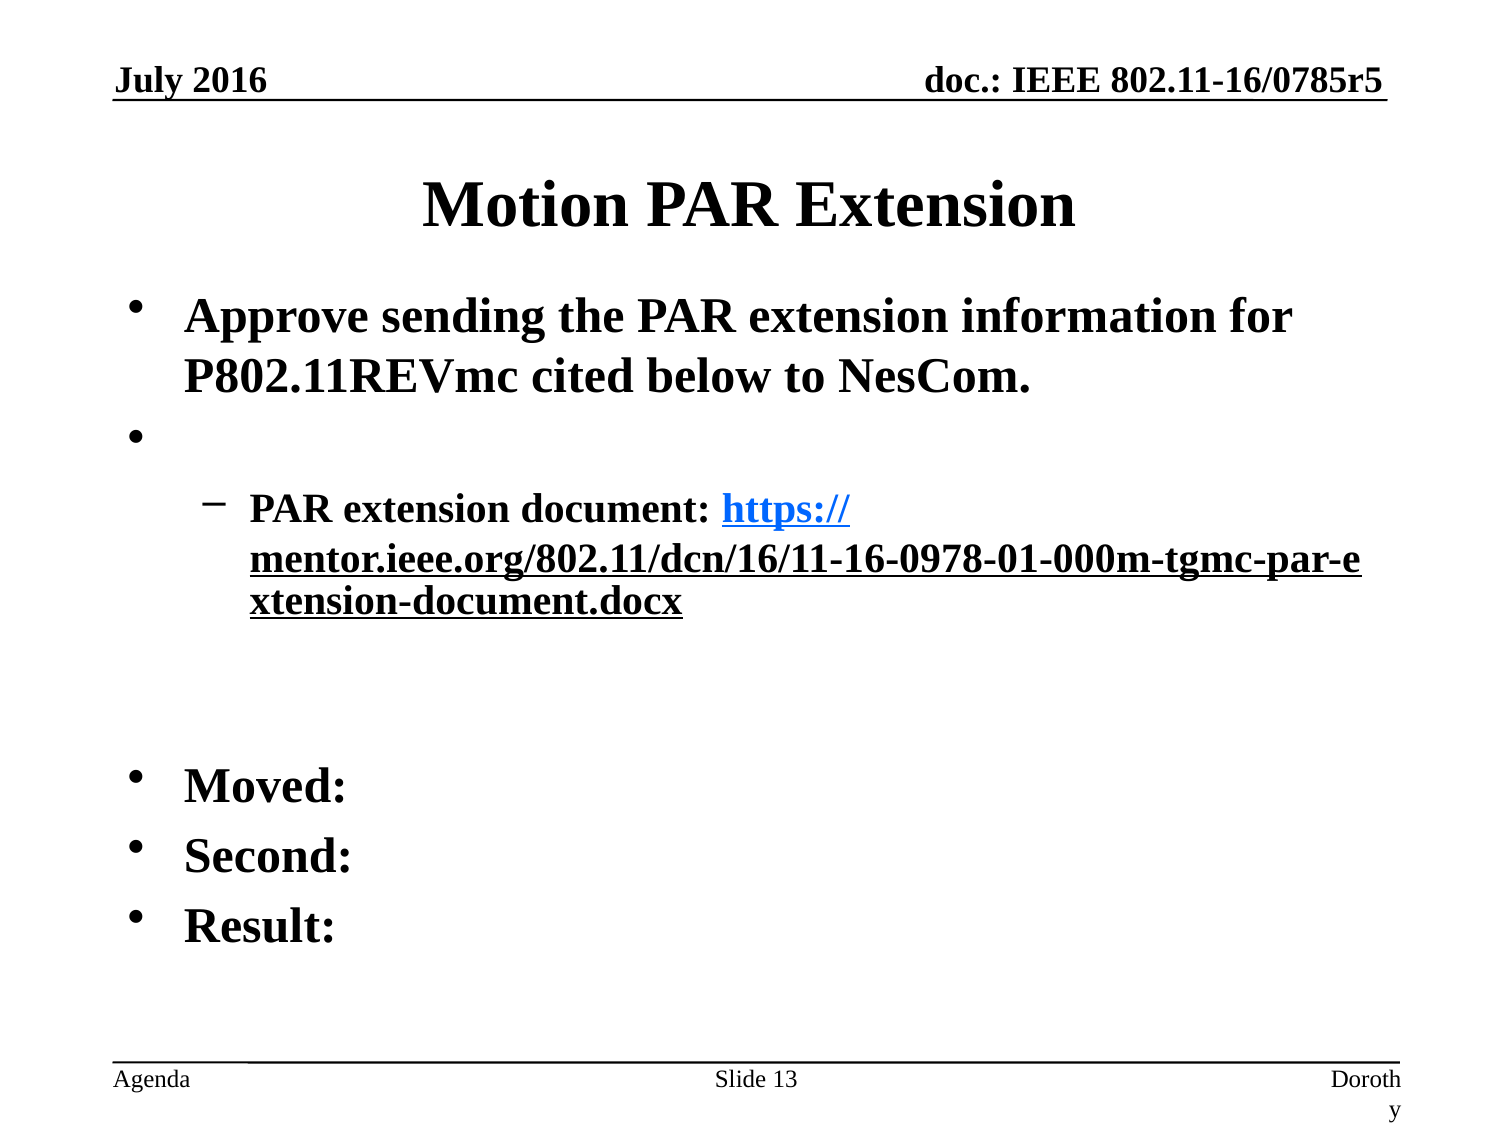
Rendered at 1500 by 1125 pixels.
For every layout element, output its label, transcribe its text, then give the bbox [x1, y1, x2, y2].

list Approve sending the PAR extension information for P802.11REVmc cited below to NesCom. PAR extension document: https://mentor.ieee.org/802.11/dcn/16/11-16-0978-01-000m-tgmc-par-extension-document.docx Moved: Second: Result: [112, 275, 1388, 1088]
footer Dorothy Stanley, HP Enterprise [1325, 1062, 1402, 1093]
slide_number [114, 54, 425, 100]
title Motion PAR Extension [112, 112, 1388, 275]
slide_number Slide 13 [712, 1088, 800, 1093]
